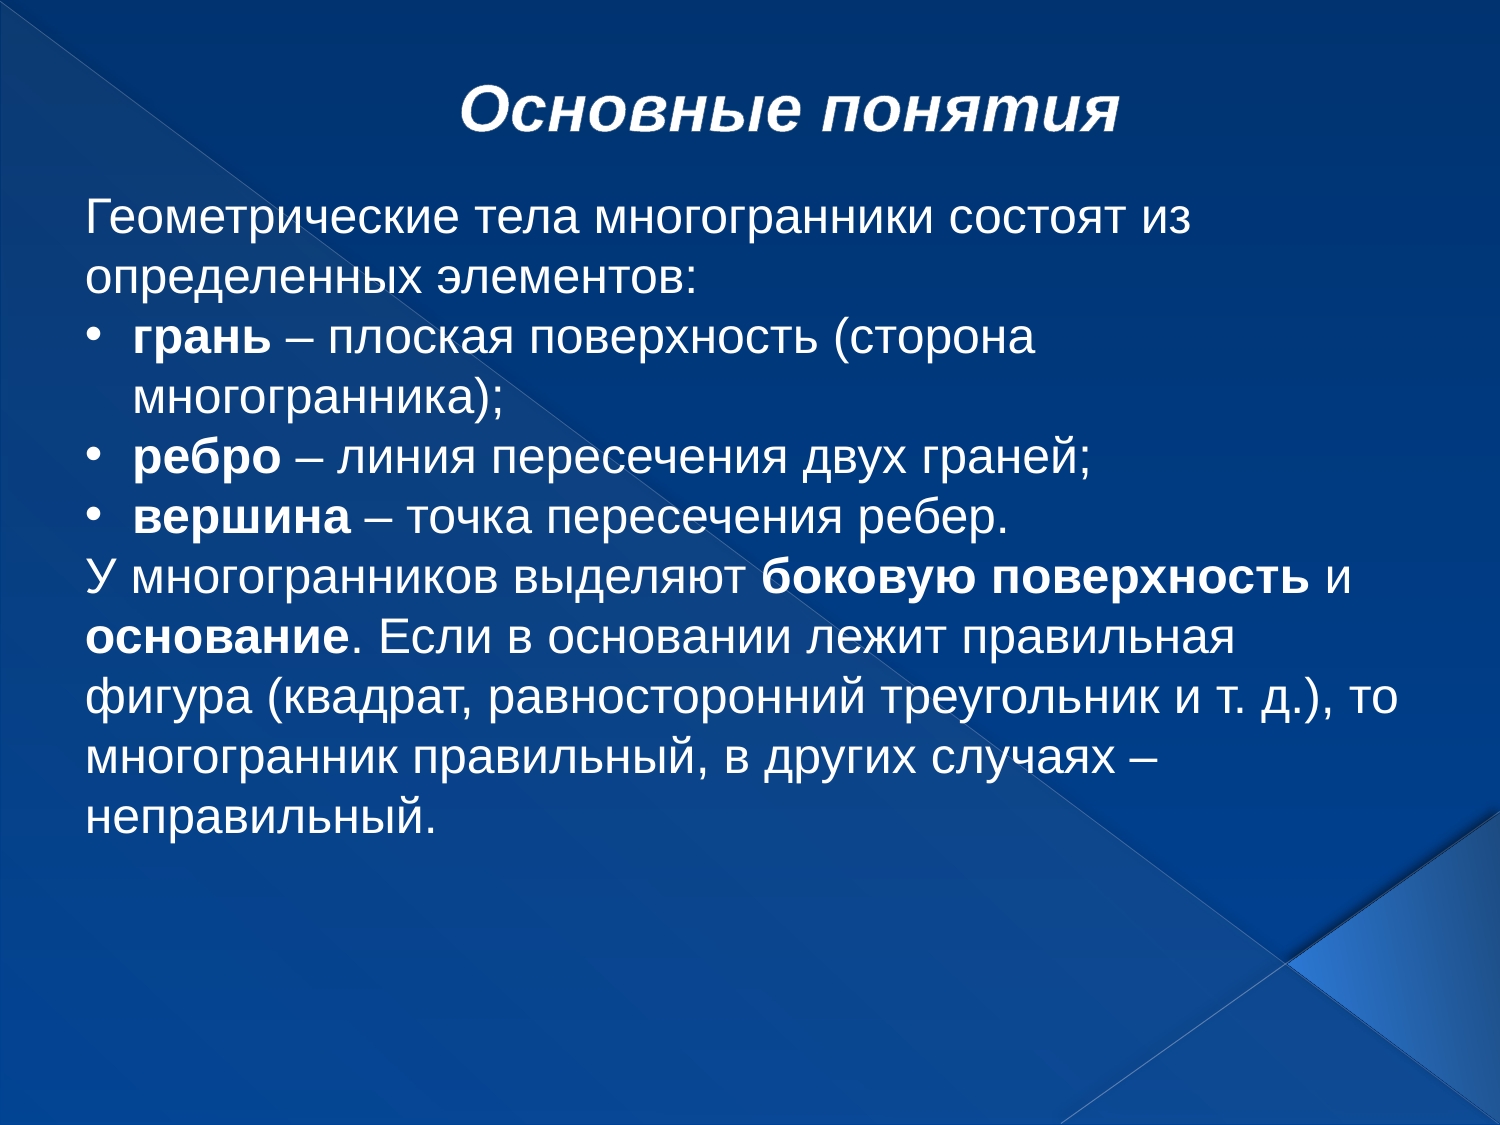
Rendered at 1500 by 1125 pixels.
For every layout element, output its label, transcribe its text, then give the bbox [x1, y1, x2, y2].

text_box Геометрические тела многогранники состоят из определенных элементов: грань – плоская поверхность (сторона многогранника); ребро – линия пересечения двух граней; вершина – точка пересечения ребер. У многогранников выделяют боковую поверхность и основание. Если в основании лежит правильная фигура (квадрат, равносторонний треугольник и т. д.), то многогранник правильный, в других случаях – неправильный. [70, 175, 1430, 851]
title Основные понятия [112, 42, 1388, 153]
